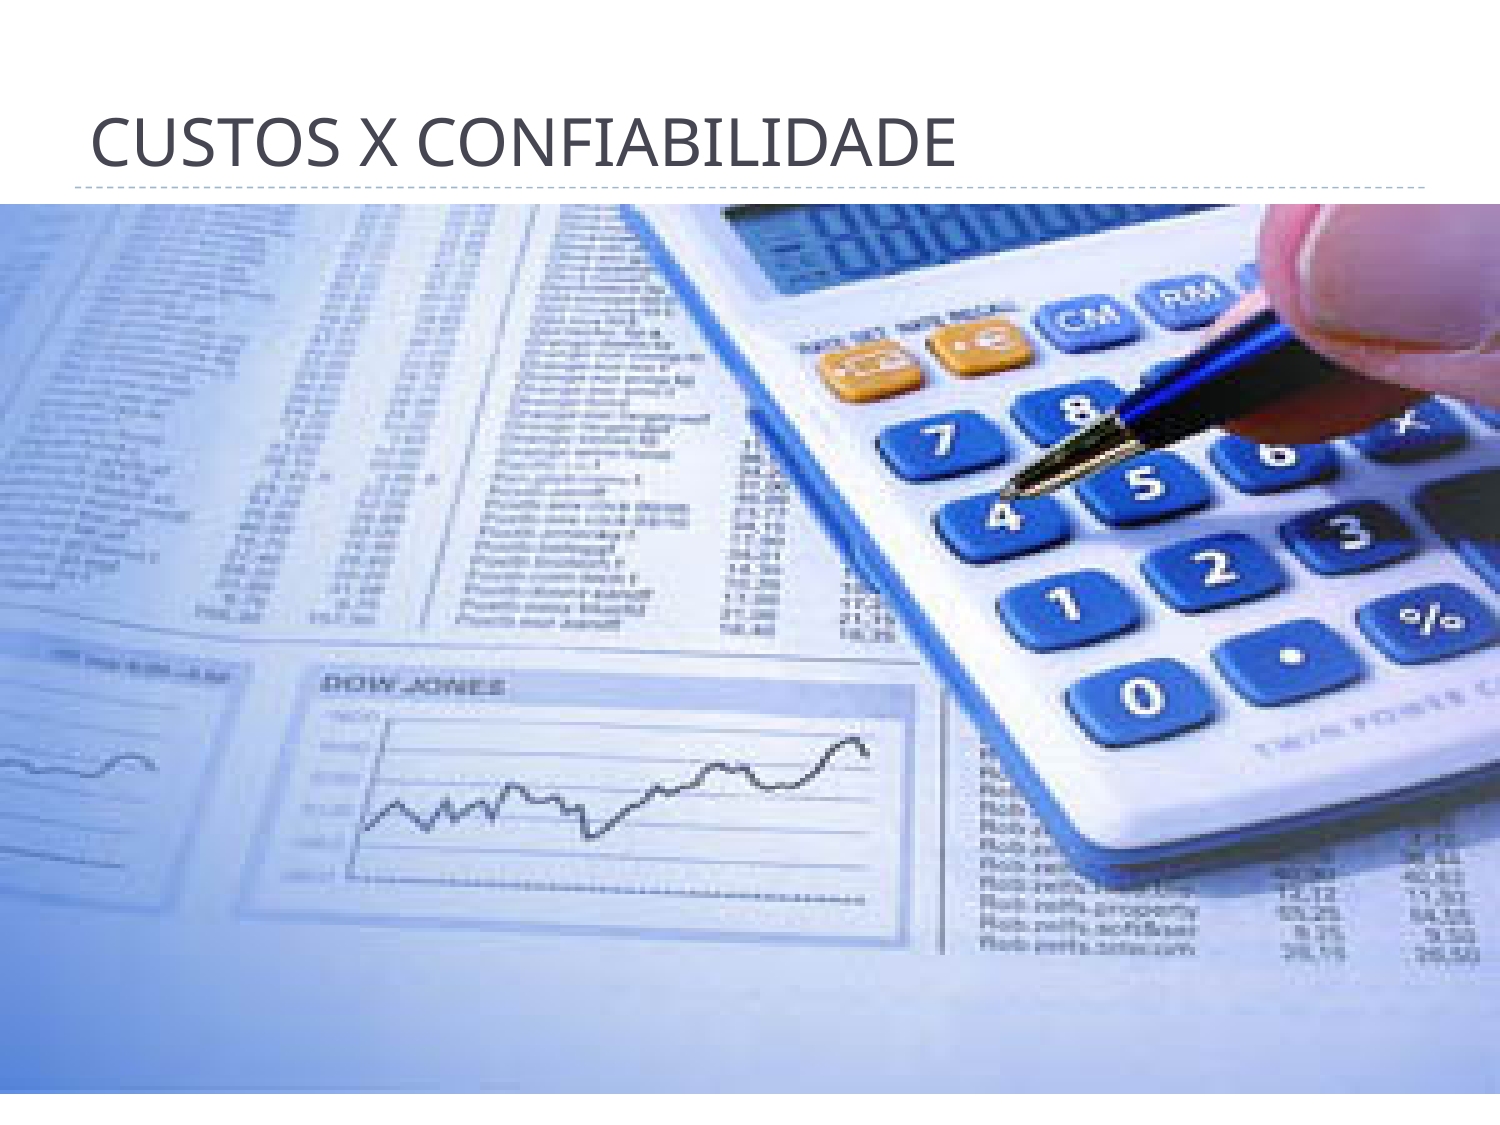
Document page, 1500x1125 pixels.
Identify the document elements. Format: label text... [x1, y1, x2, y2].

picture [0, 204, 1500, 1094]
title CUSTOS X CONFIABILIDADE [75, 37, 1425, 188]
